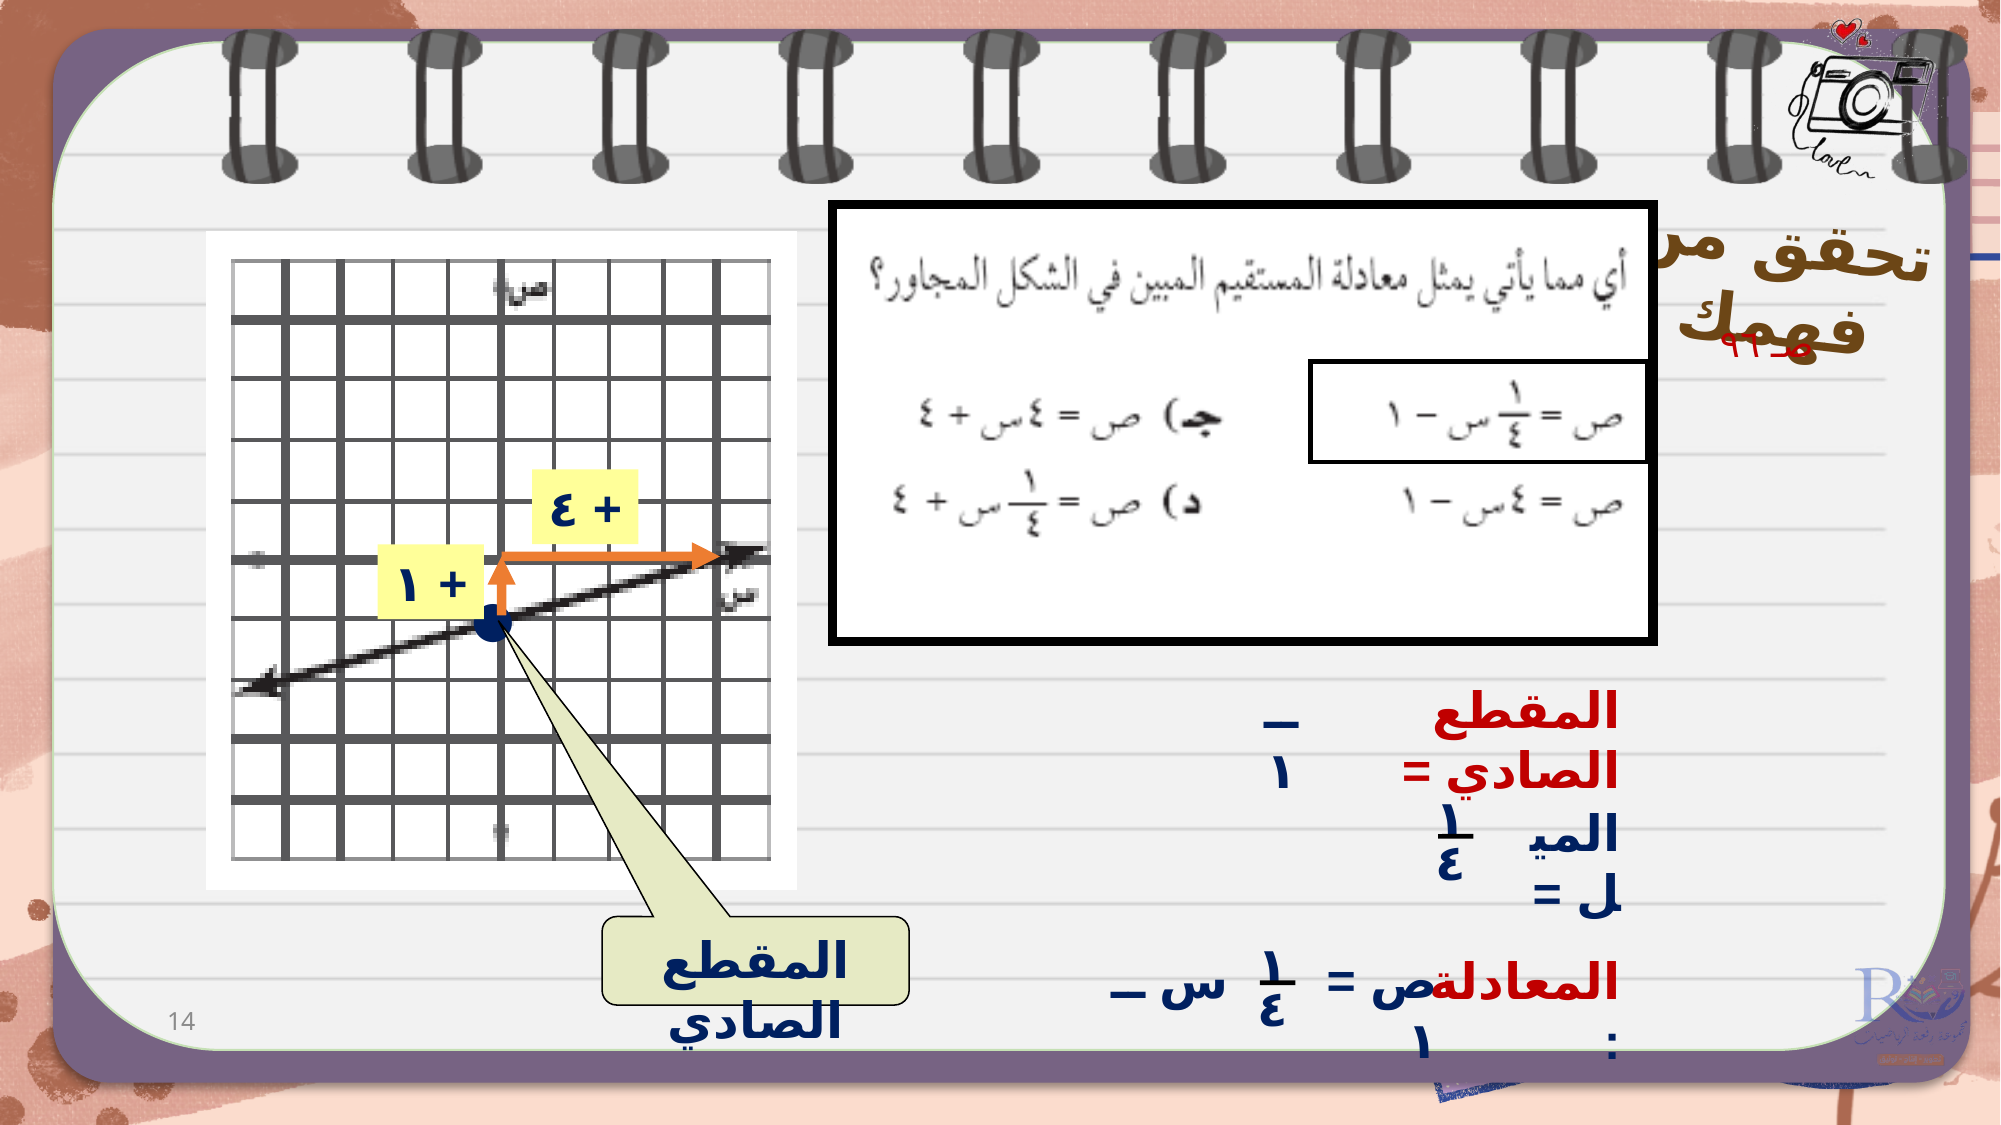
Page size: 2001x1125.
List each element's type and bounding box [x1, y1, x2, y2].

text_box [1427, 779, 1524, 898]
text_box [53, 42, 2000, 1097]
text_box [71, 27, 1016, 42]
picture [0, 0, 2001, 1125]
text_box [1092, 925, 1453, 1045]
